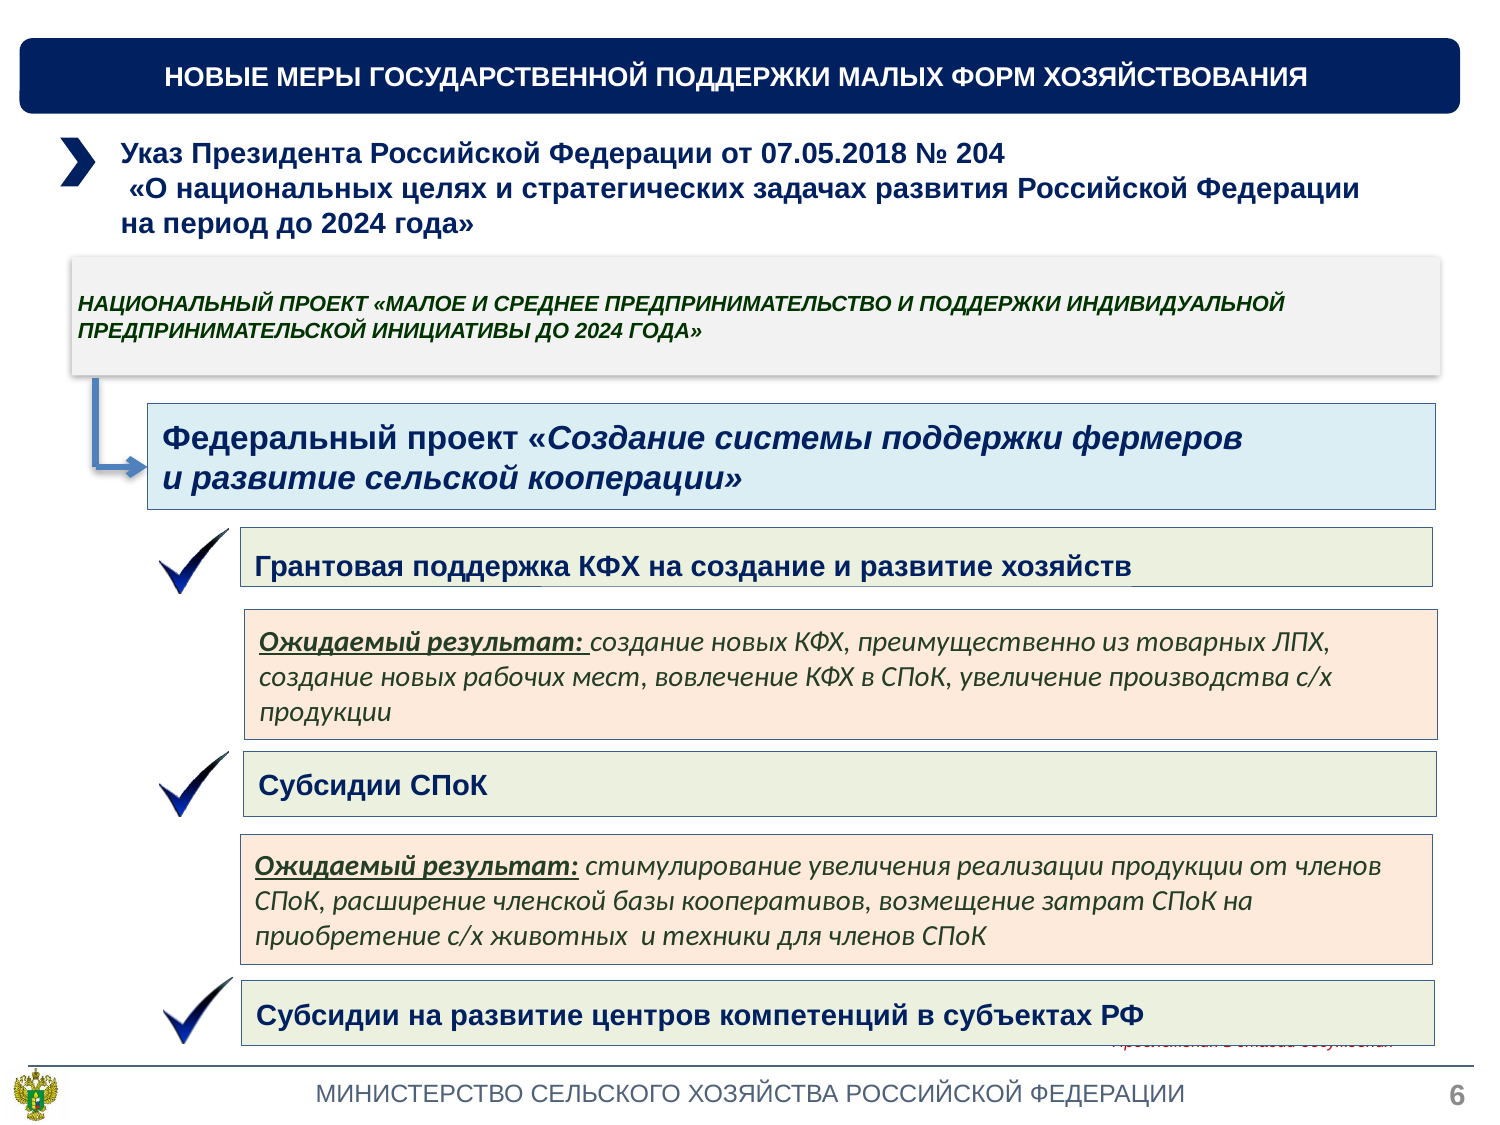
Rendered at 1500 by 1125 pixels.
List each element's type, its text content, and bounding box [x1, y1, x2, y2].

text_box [1, 37, 1474, 1122]
picture [159, 751, 229, 817]
picture [159, 528, 229, 595]
picture [163, 977, 234, 1045]
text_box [95, 378, 148, 468]
slide_number 6 [1477, 1063, 1481, 1124]
